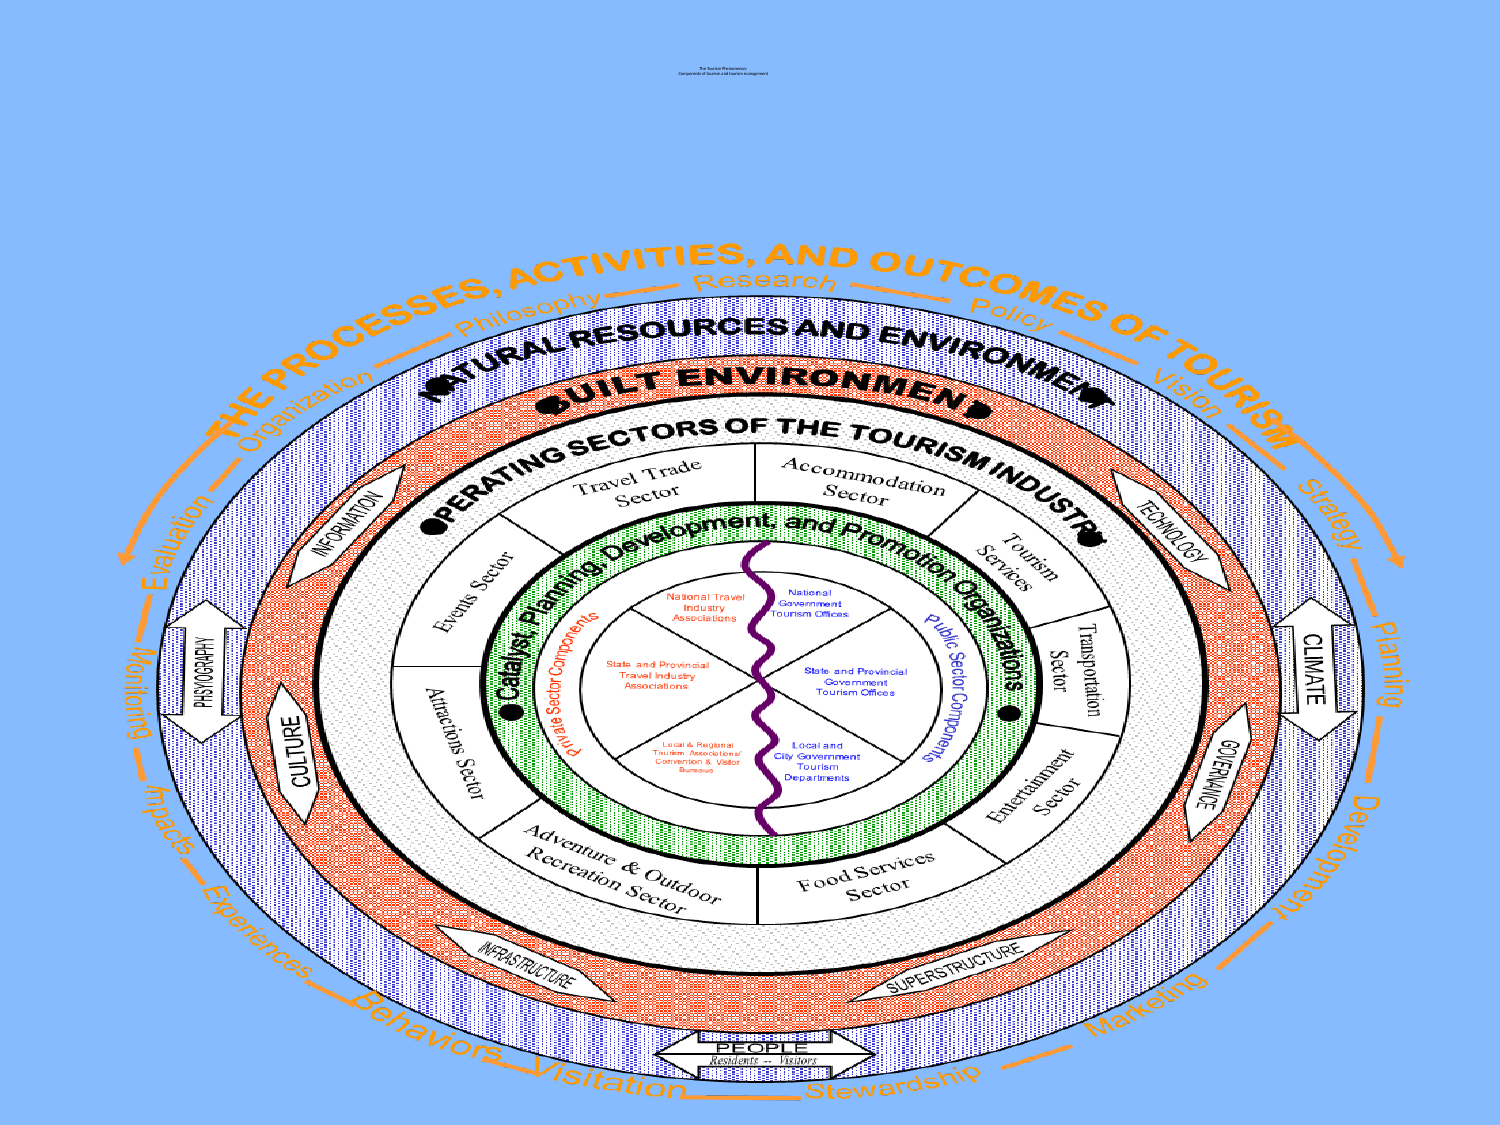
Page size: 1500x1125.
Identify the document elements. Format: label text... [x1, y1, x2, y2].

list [74, 243, 1424, 1125]
title The Tourism Phenomenon: Components of tourism and tourism management [0, 45, 1500, 90]
